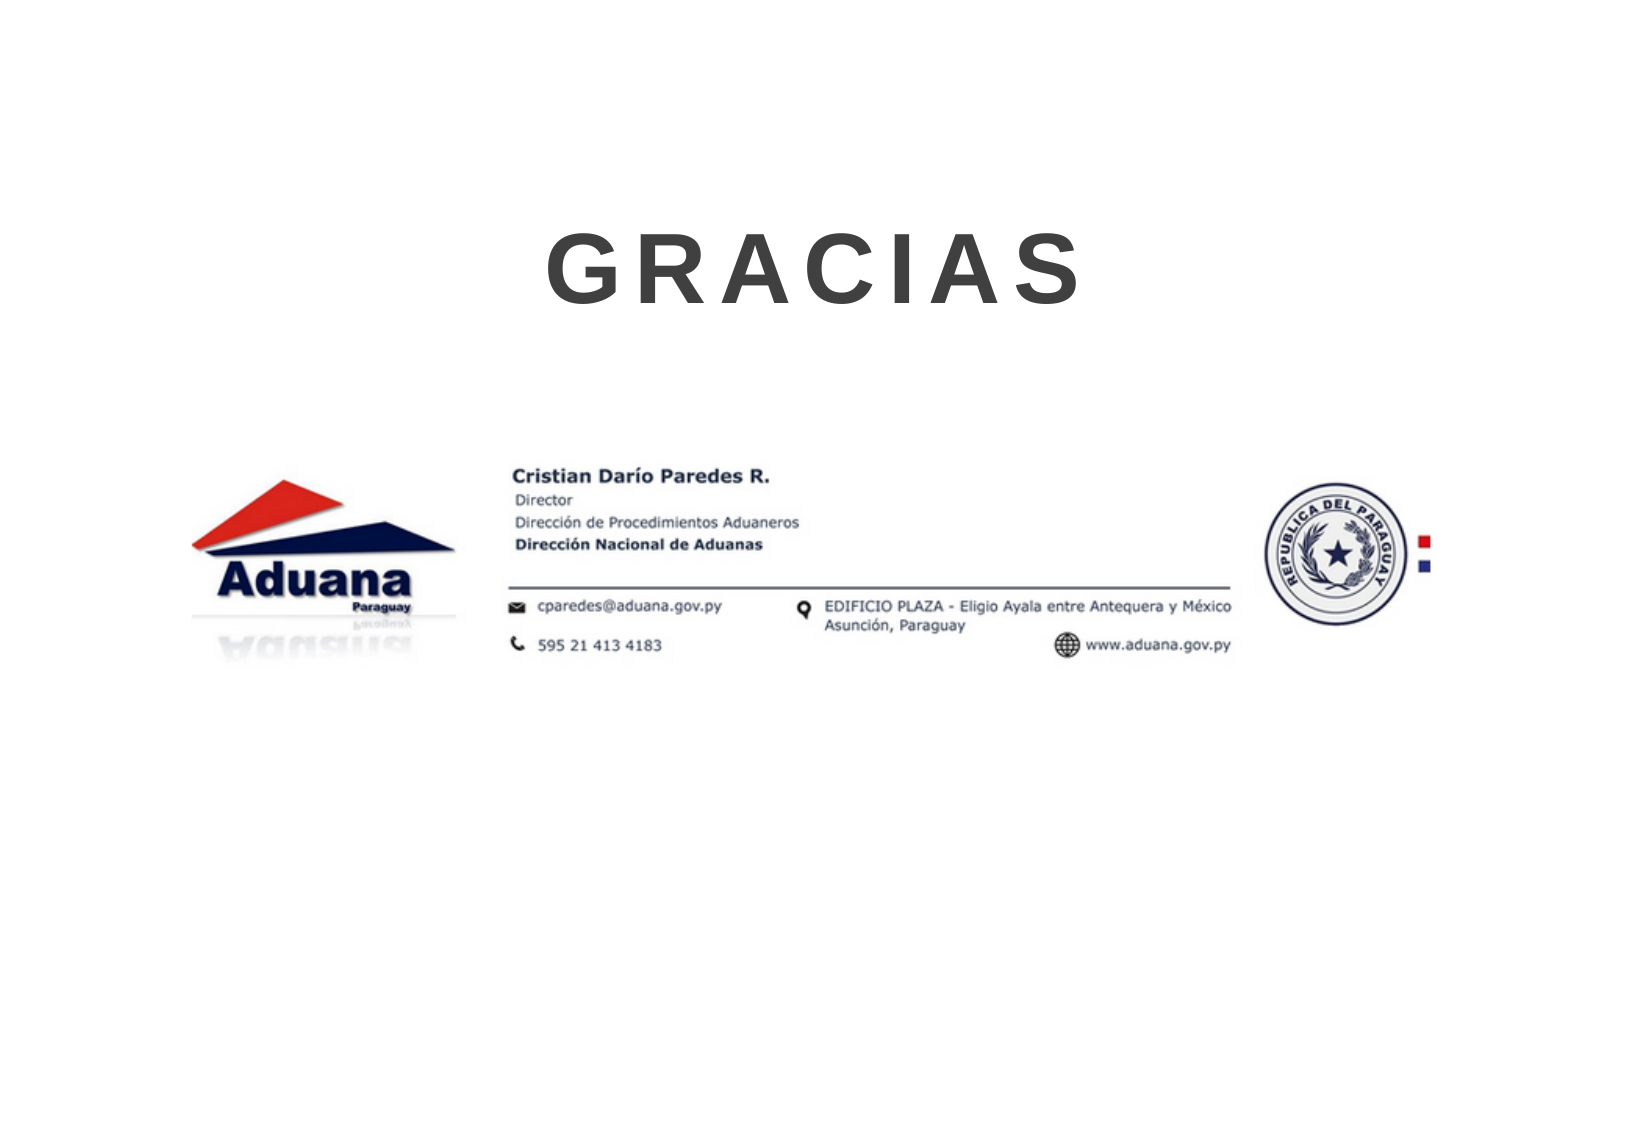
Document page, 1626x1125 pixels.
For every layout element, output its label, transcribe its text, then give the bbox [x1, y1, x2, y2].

picture [186, 423, 1476, 701]
text_box GRACIAS [0, 196, 1625, 331]
